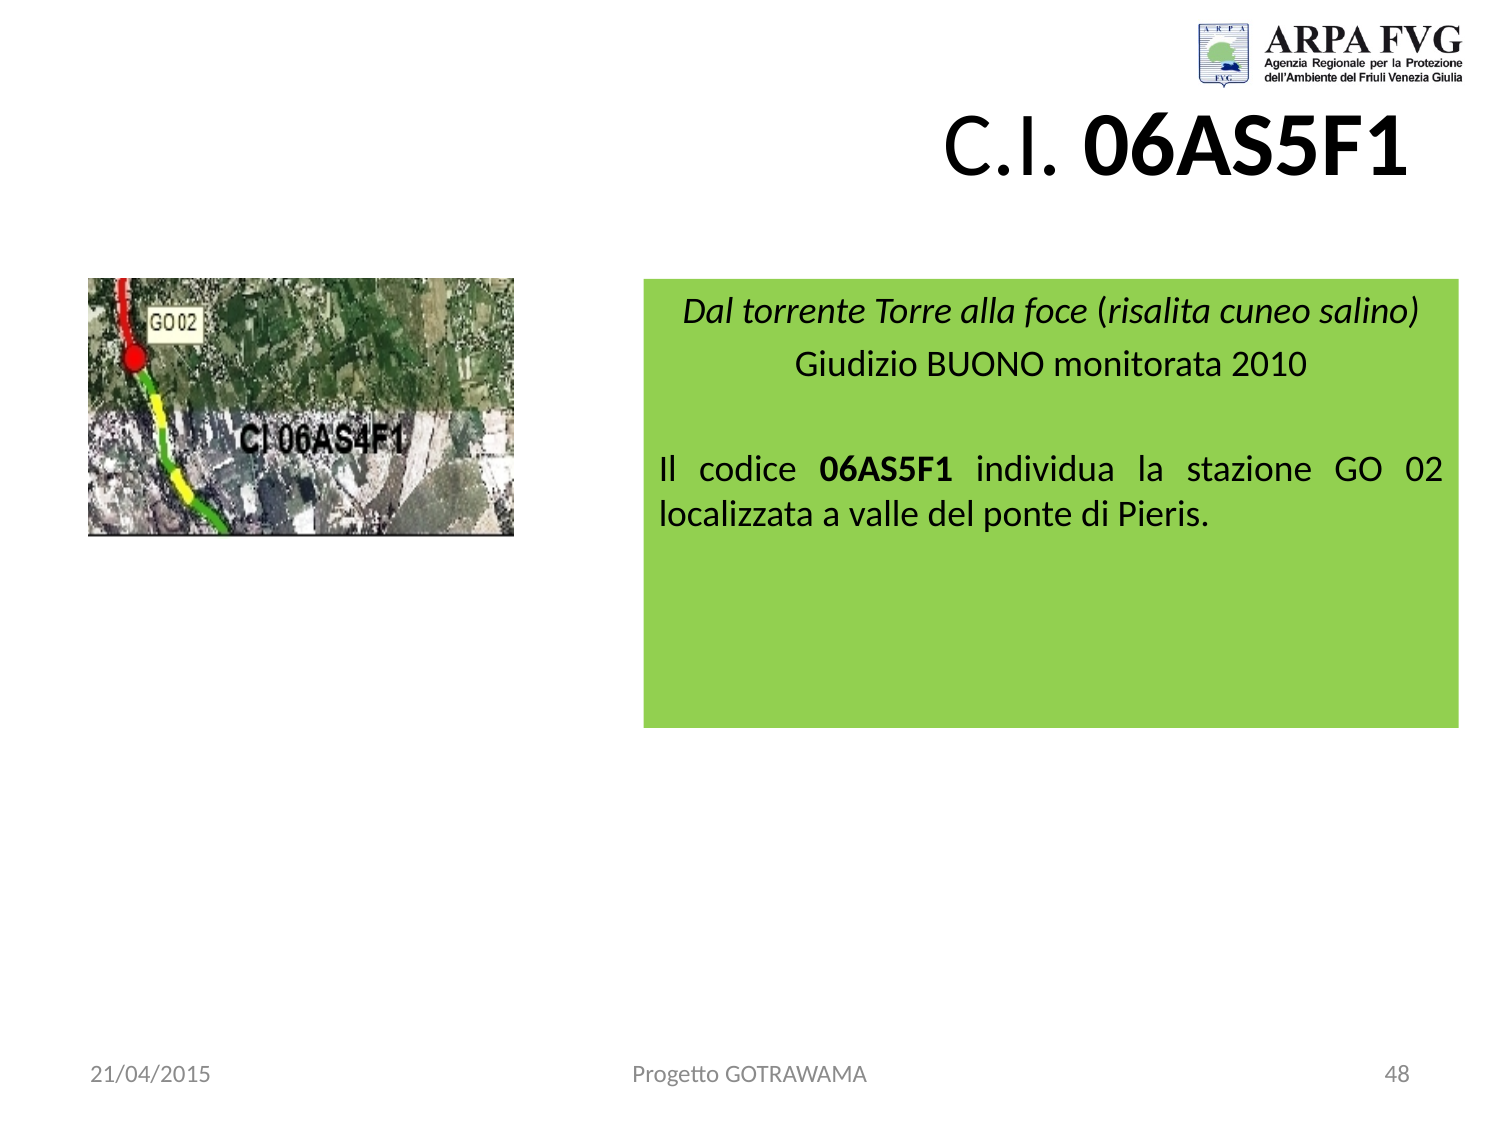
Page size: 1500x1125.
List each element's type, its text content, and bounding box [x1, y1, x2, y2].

footer Progetto GOTRAWAMA [512, 1042, 988, 1103]
list Dal torrente Torre alla foce (risalita cuneo salino) Giudizio BUONO monitorata 2010 Il codice 06AS5F1 individua la stazione GO 02 localizzata a valle del ponte di Pieris. [643, 278, 1459, 728]
picture [1198, 18, 1466, 88]
picture [88, 278, 514, 539]
title C.I. 06AS5F1 [75, 45, 1425, 233]
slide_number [75, 1042, 425, 1103]
slide_number 48 [1074, 1042, 1425, 1103]
